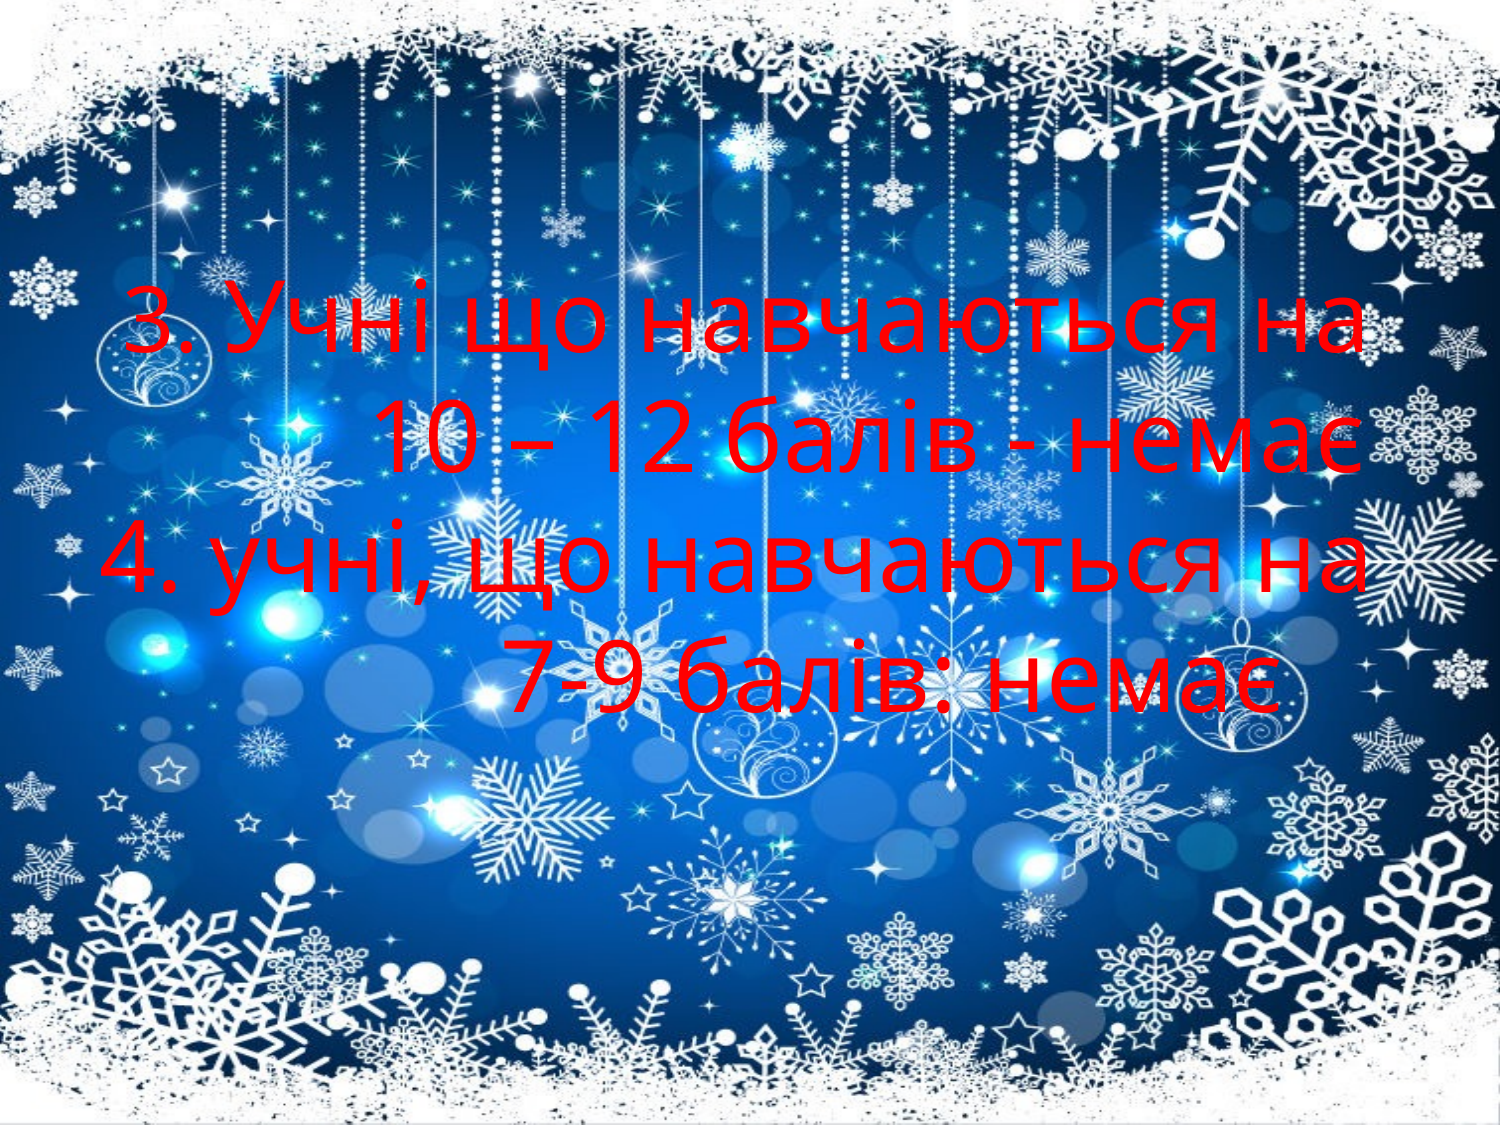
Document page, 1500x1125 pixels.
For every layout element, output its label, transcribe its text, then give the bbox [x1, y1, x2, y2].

picture [0, 0, 1500, 1125]
title 3. Учні що навчаються на 10 – 12 балів - немає 4. учні, що навчаються на 7-9 балів: немає [75, 105, 1425, 879]
